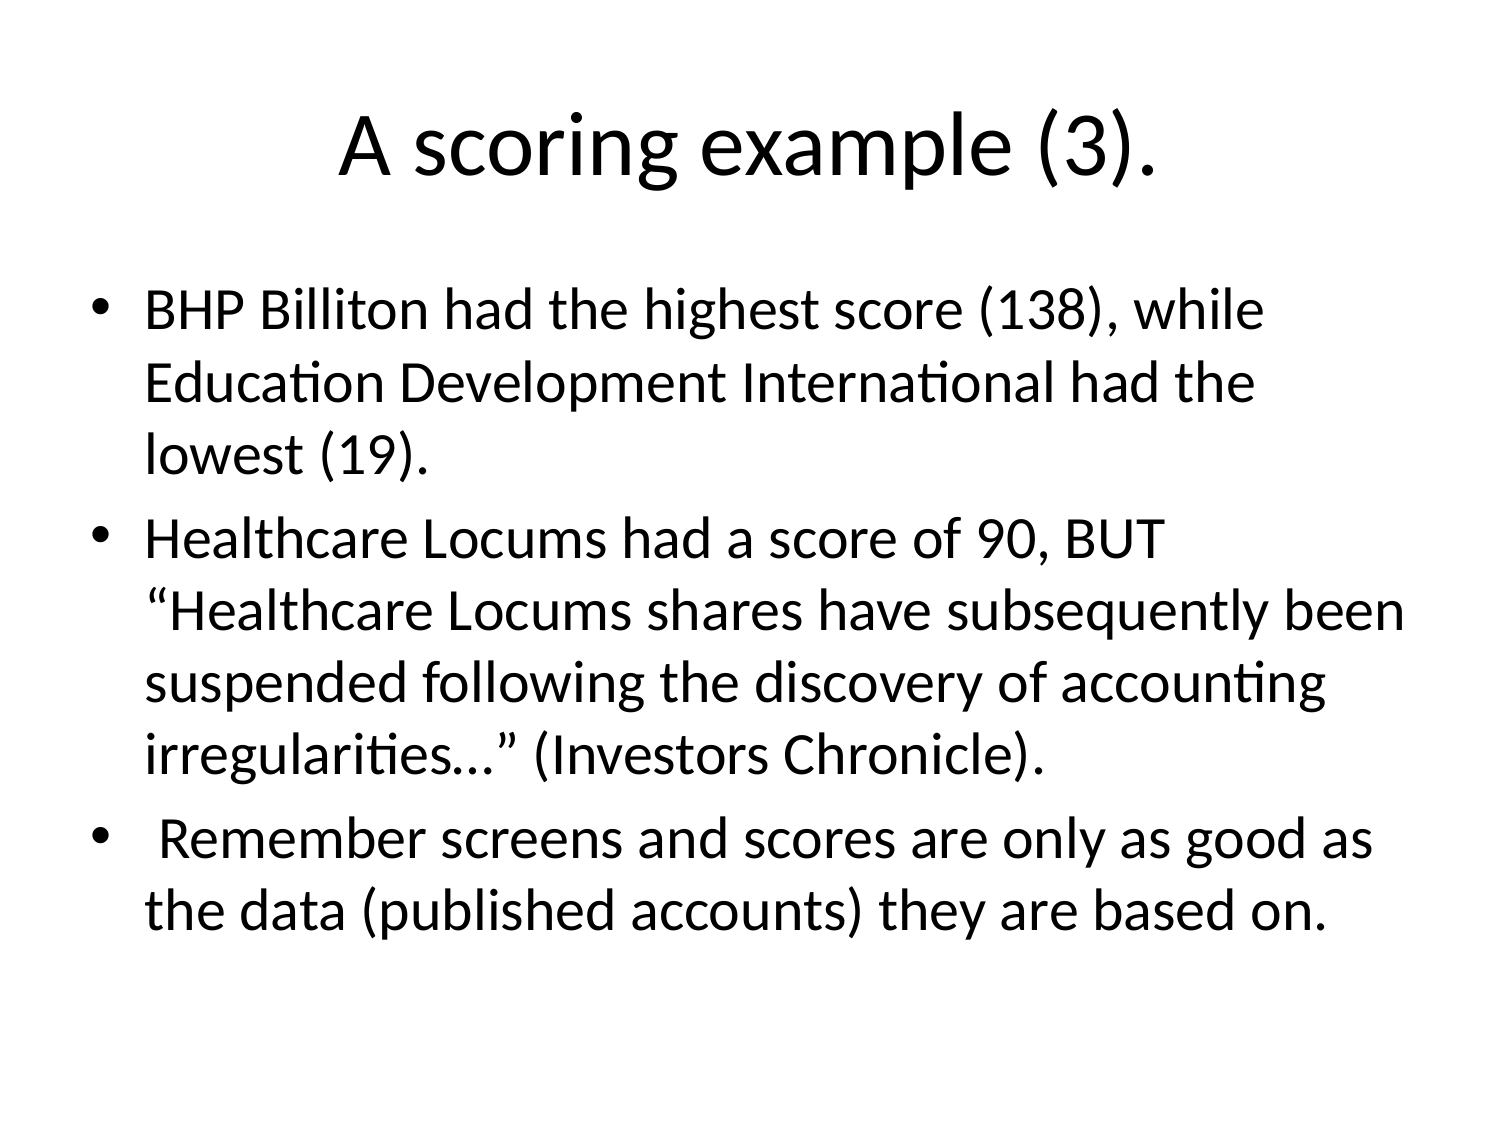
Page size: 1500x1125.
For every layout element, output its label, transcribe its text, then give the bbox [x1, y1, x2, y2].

list BHP Billiton had the highest score (138), while Education Development International had the lowest (19). Healthcare Locums had a score of 90, BUT “Healthcare Locums shares have subsequently been suspended following the discovery of accounting irregularities…” (Investors Chronicle). Remember screens and scores are only as good as the data (published accounts) they are based on. [75, 262, 1425, 1005]
title A scoring example (3). [75, 45, 1425, 233]
